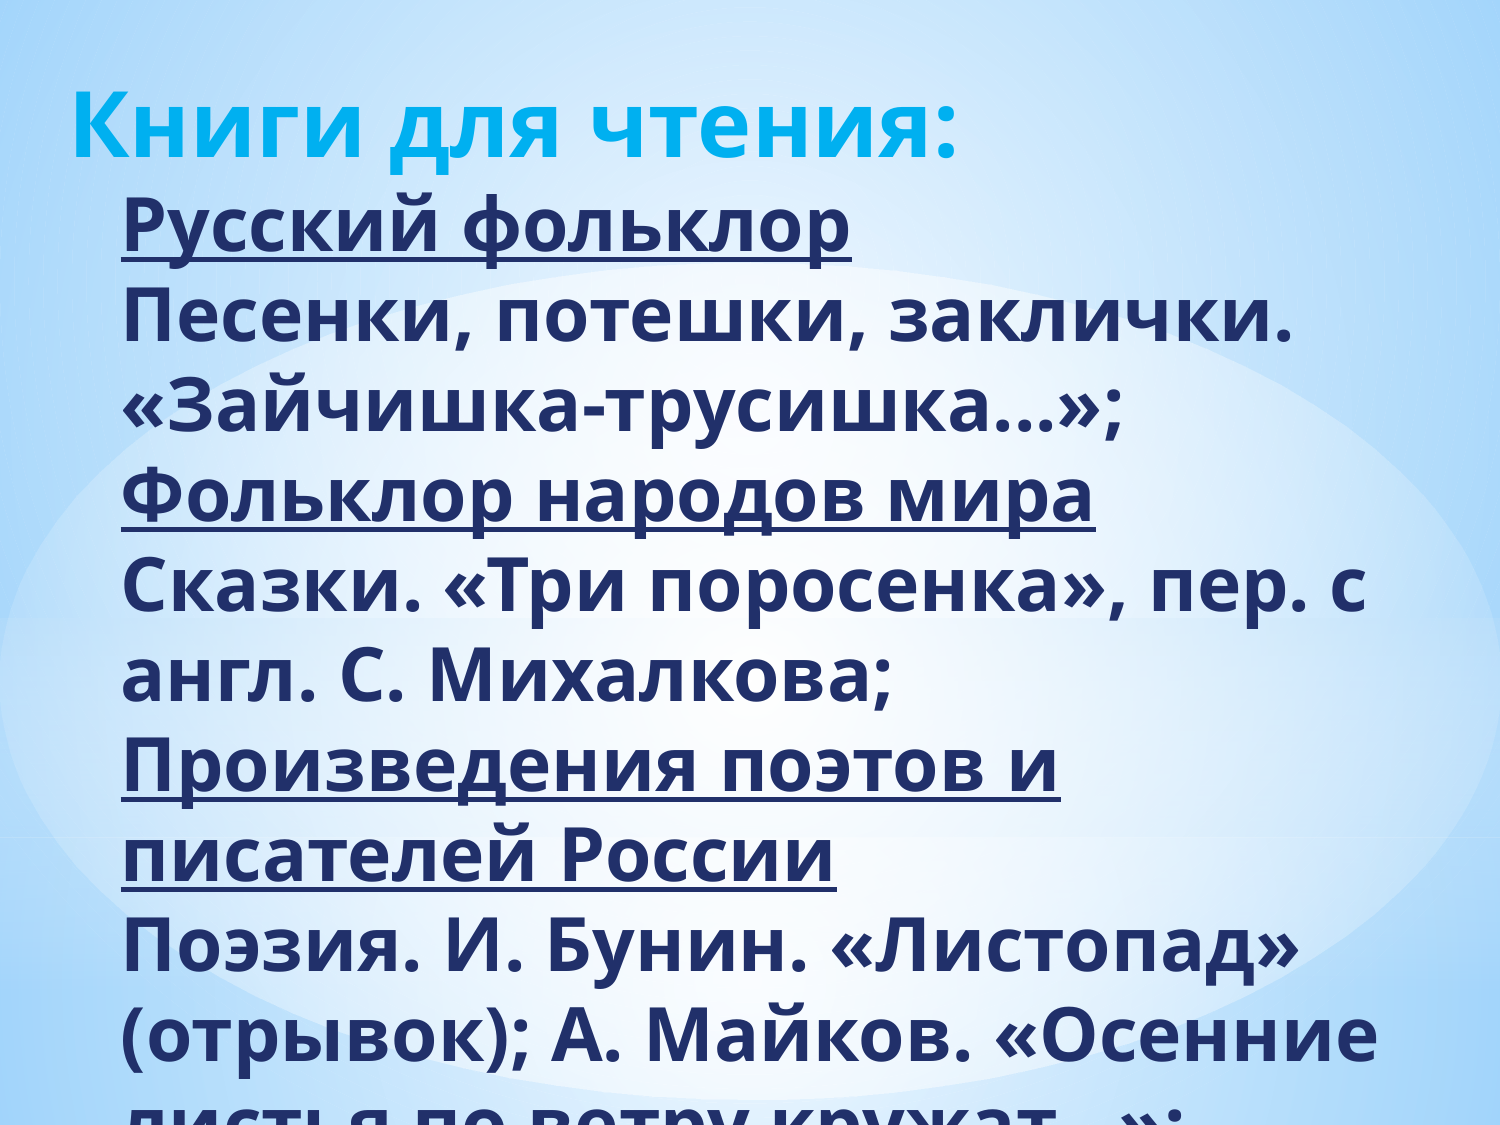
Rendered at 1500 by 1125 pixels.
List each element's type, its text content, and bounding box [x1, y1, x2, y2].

title Книги для чтения: Русский фольклор Песенки, потешки, заклички. «Зайчишка-трусишка...»; Фольклор народов мира Сказки. «Три поросенка», пер. с англ. С. Михалкова; Произведения поэтов и писателей России Поэзия. И. Бунин. «Листопад» (отрывок); А. Майков. «Осенние листья по ветру кружат...»; [53, 58, 1447, 1083]
